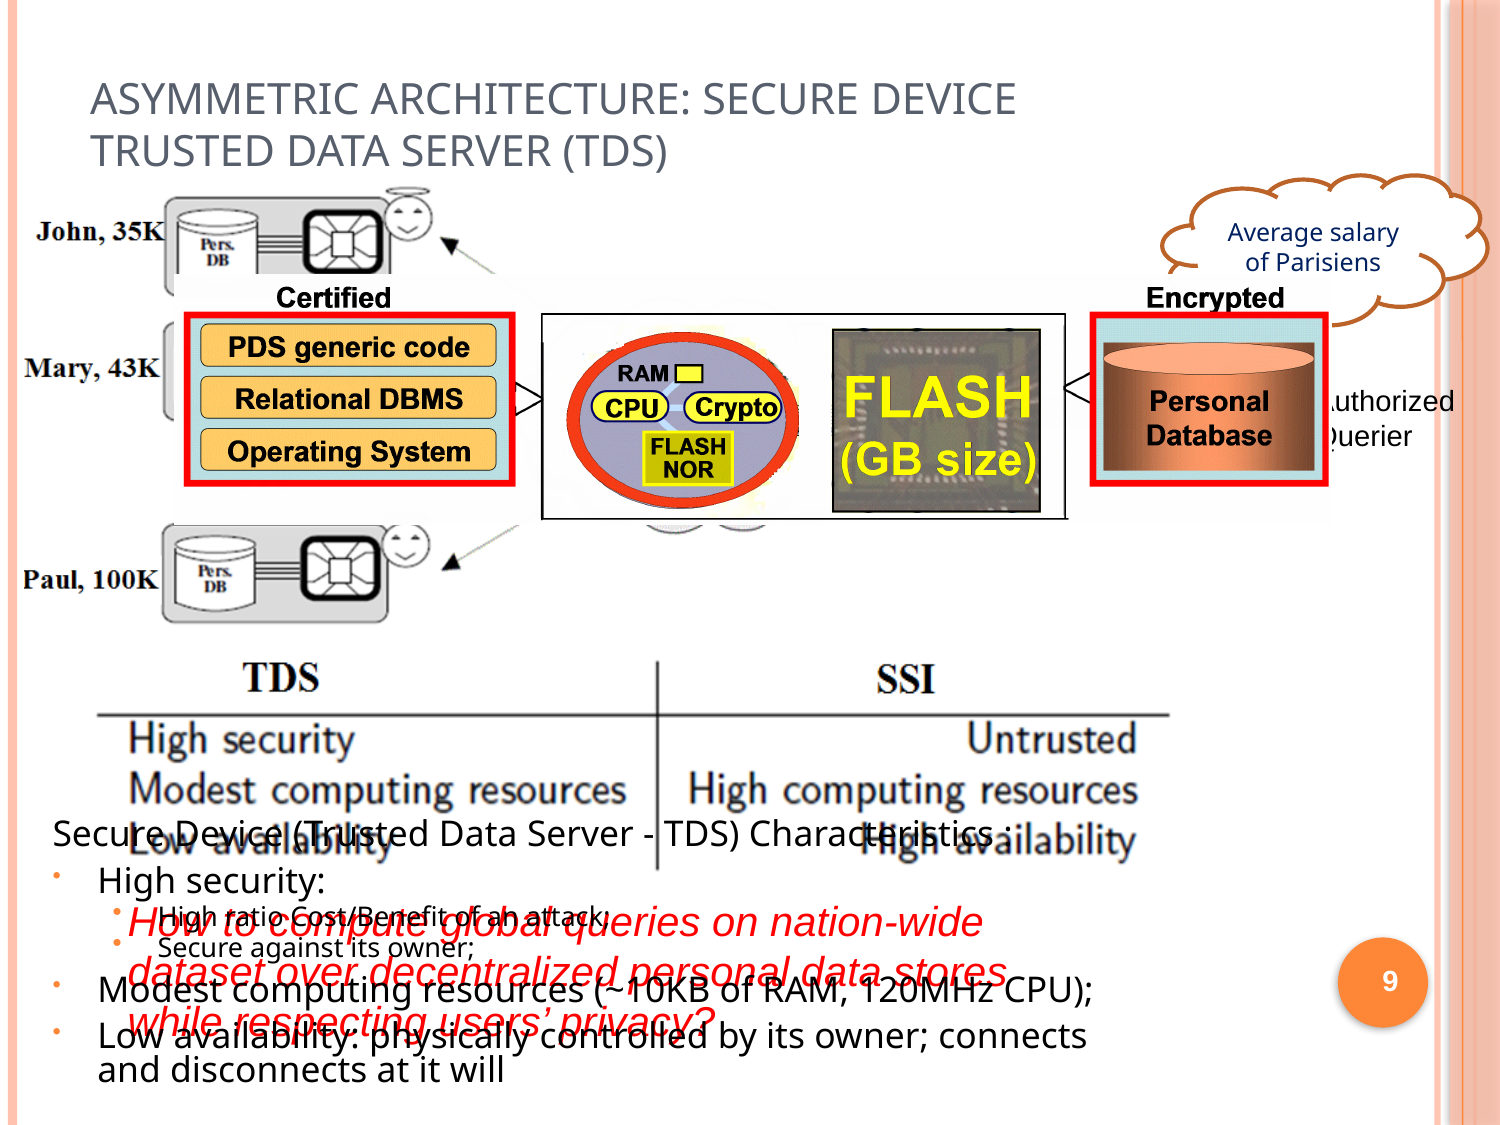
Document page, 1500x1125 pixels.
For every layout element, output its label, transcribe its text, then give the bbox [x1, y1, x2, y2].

text_box Authorized Querier [1338, 374, 1471, 460]
title Asymmetric Architecture: Secure Device Trusted Data Server (TDS) [75, 62, 1300, 183]
text_box Average salary of Parisiens [1160, 173, 1490, 327]
text_box Secure Device (Trusted Data Server - TDS) Characteristics : High security: High ratio Cost/Benefit of an attack; Secure against its owner; Modest computing resources (~10KB of RAM, 120MHz CPU); Low availability: physically controlled by its owner; connects and disconnects at it will [37, 812, 1125, 1125]
picture [24, 174, 1333, 876]
slide_number 9 [1362, 950, 1419, 1010]
